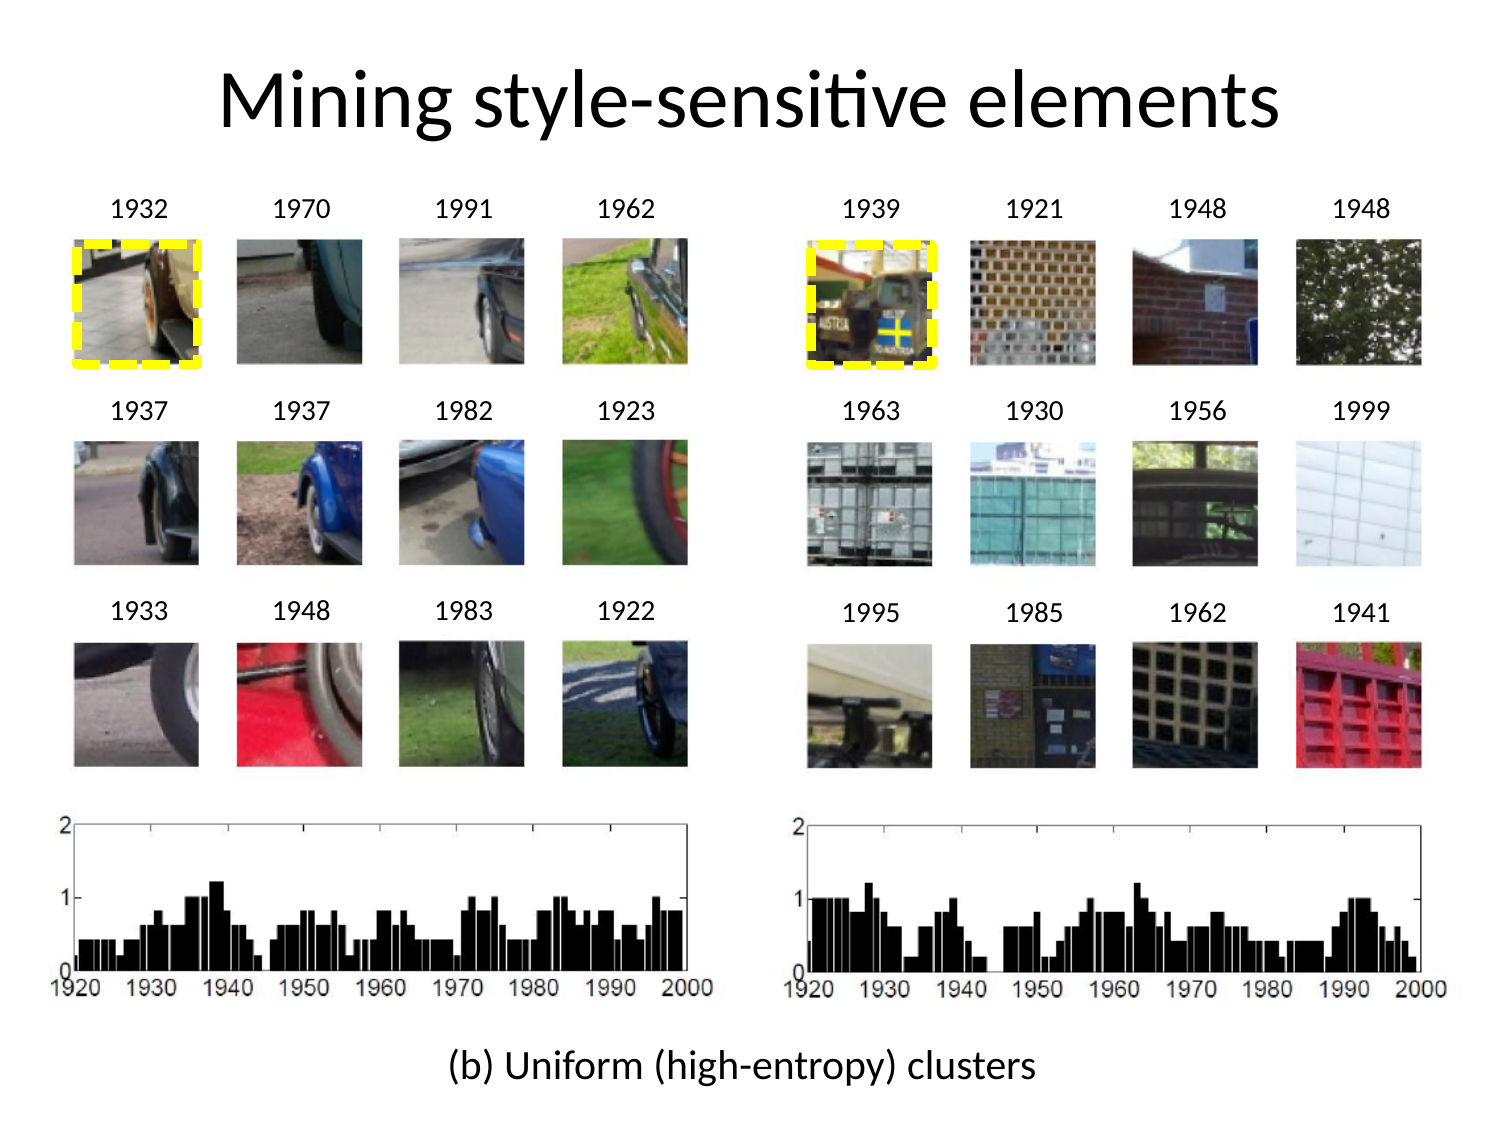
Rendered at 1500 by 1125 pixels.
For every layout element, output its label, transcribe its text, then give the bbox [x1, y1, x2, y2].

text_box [17, 179, 763, 1020]
text_box (b) Uniform (high-entropy) clusters [428, 1030, 1056, 1096]
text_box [741, 180, 1481, 1036]
text_box Mining style-sensitive elements [0, 0, 1500, 188]
